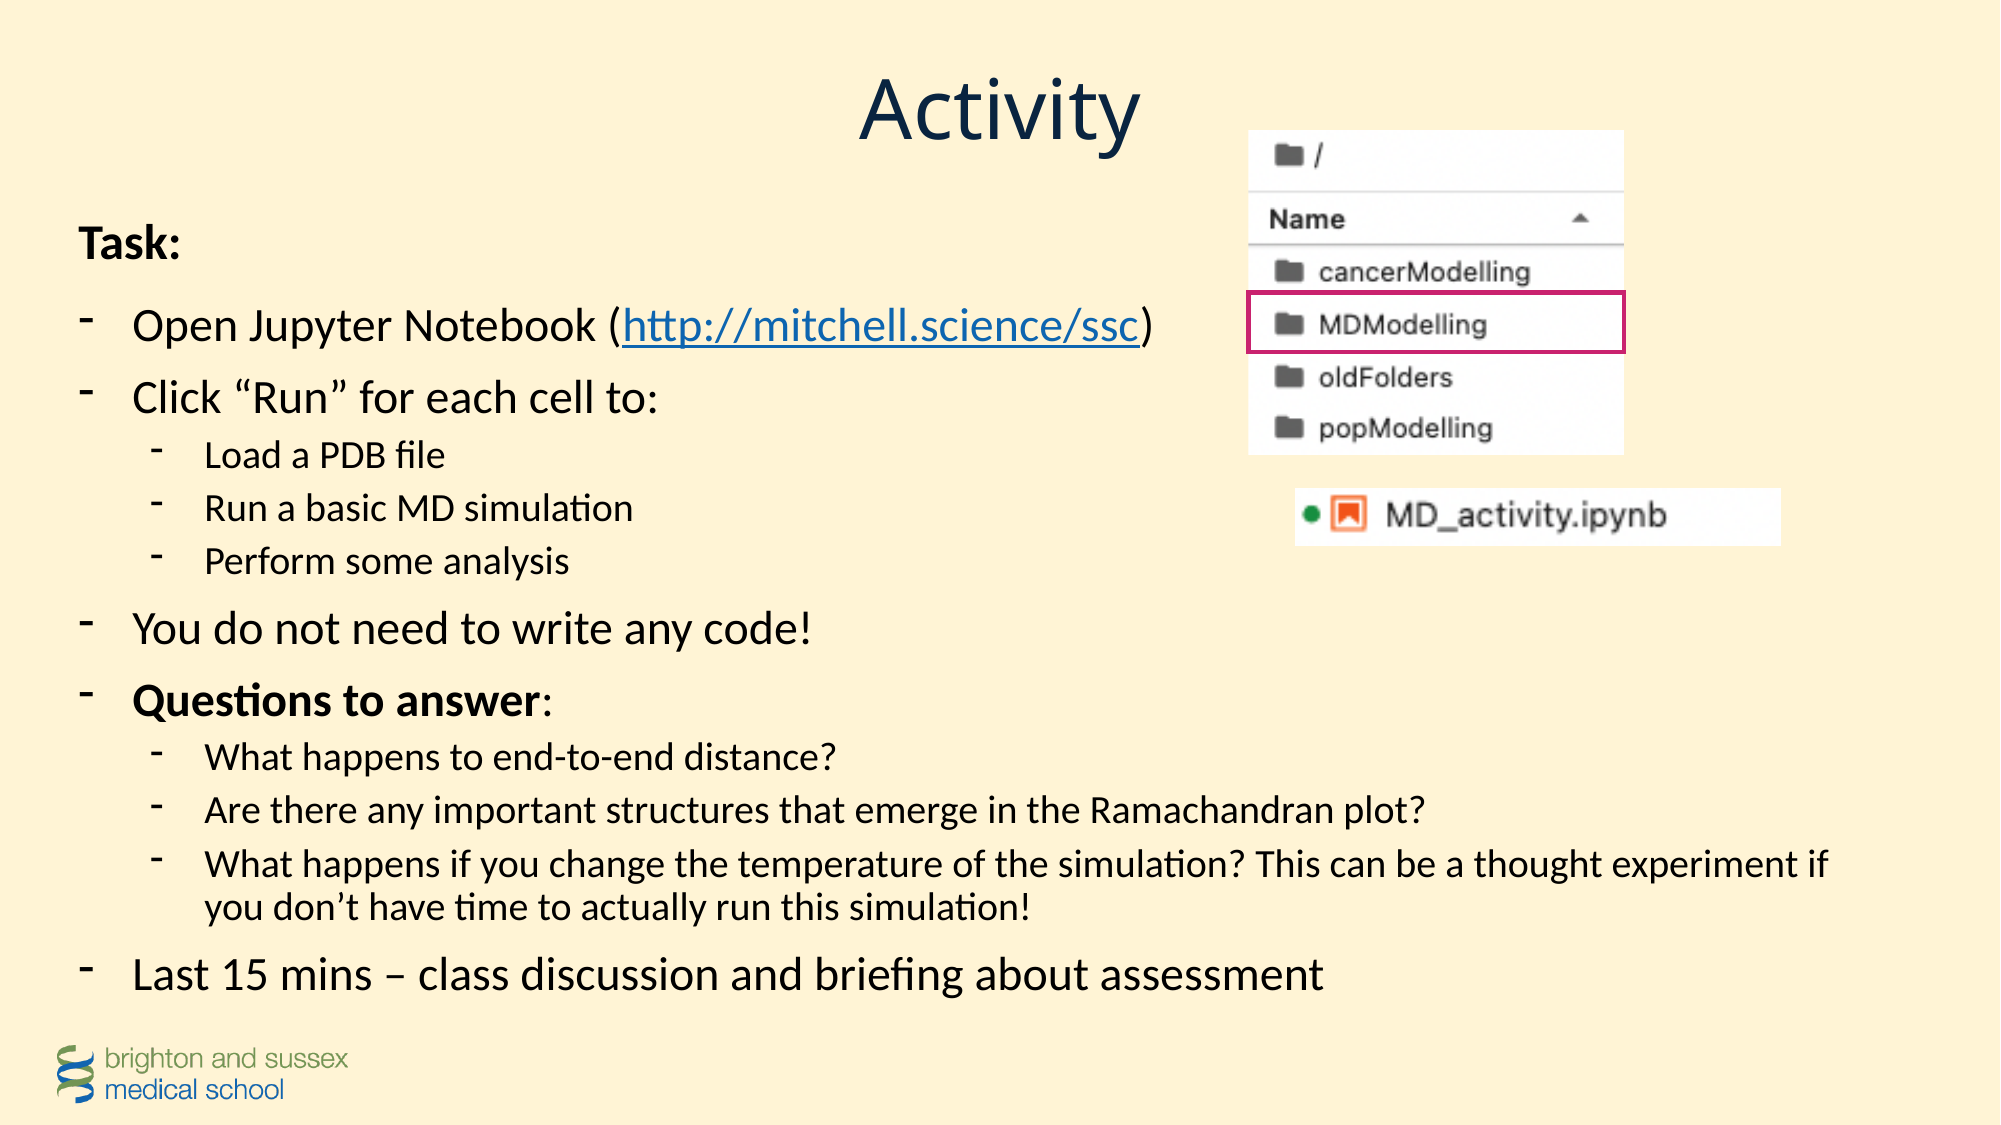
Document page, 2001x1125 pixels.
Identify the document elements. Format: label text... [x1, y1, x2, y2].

picture [1295, 488, 1781, 546]
list Open Jupyter Notebook (http://mitchell.science/ssc) Click “Run” for each cell to: Load a PDB file Run a basic MD simulation Perform some analysis You do not need to write any code! Questions to answer: What happens to end-to-end distance? Are there any important structures that emerge in the Ramachandran plot? What happens if you change the temperature of the simulation? This can be a thought experiment if you don’t have time to actually run this simulation! Last 15 mins – class discussion and briefing about assessment [63, 292, 1850, 1016]
picture [54, 1042, 348, 1104]
list Task: [63, 186, 984, 278]
title Activity [63, 59, 1938, 172]
picture [1248, 130, 1624, 455]
